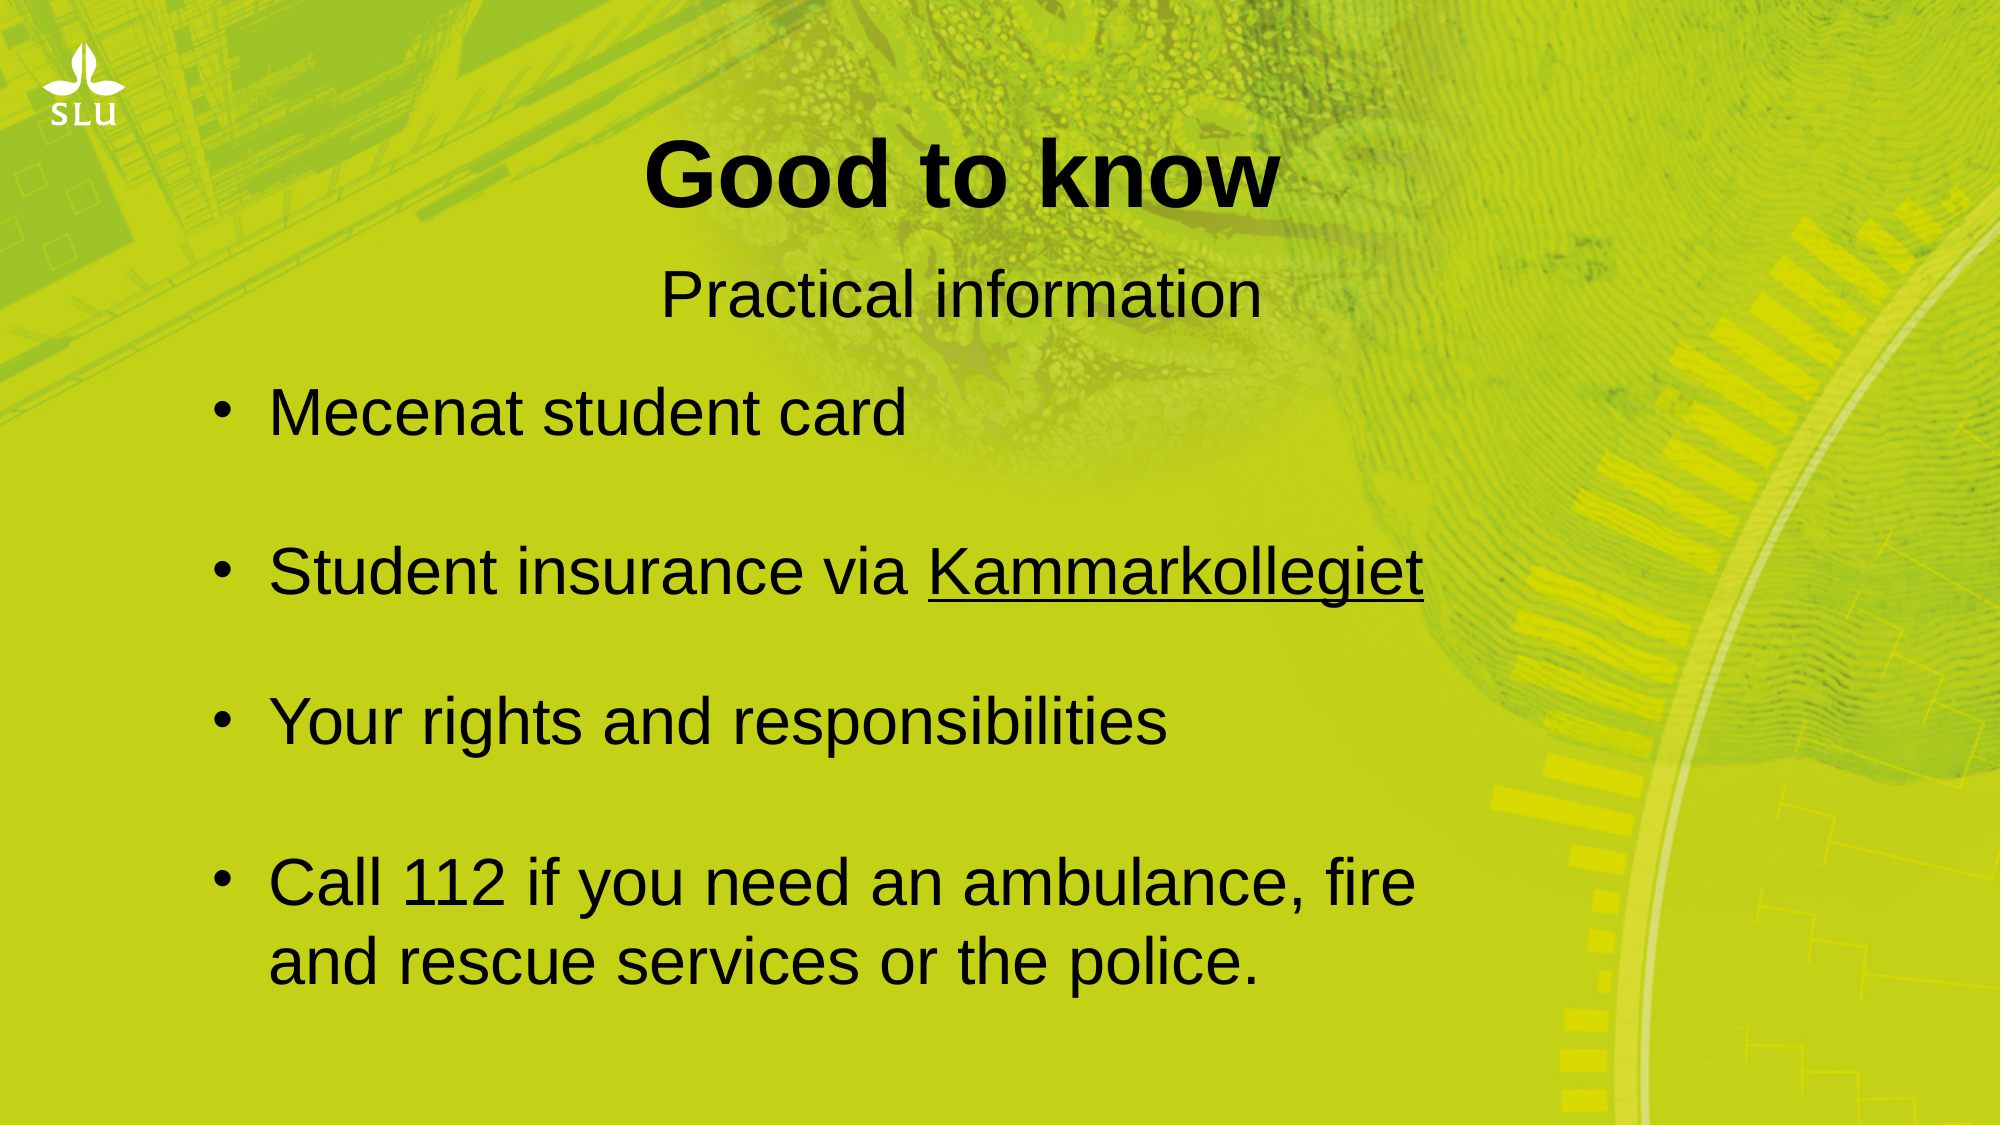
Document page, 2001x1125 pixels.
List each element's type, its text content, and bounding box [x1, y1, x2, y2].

title Good to know [212, 48, 1713, 227]
text_box Mecenat student card Student insurance via Kammarkollegiet Your rights and responsibilities Call 112 if you need an ambulance, fire and rescue services or the police. [212, 298, 1545, 909]
picture [0, 0, 2000, 1125]
subtitle Practical information [212, 250, 1713, 347]
